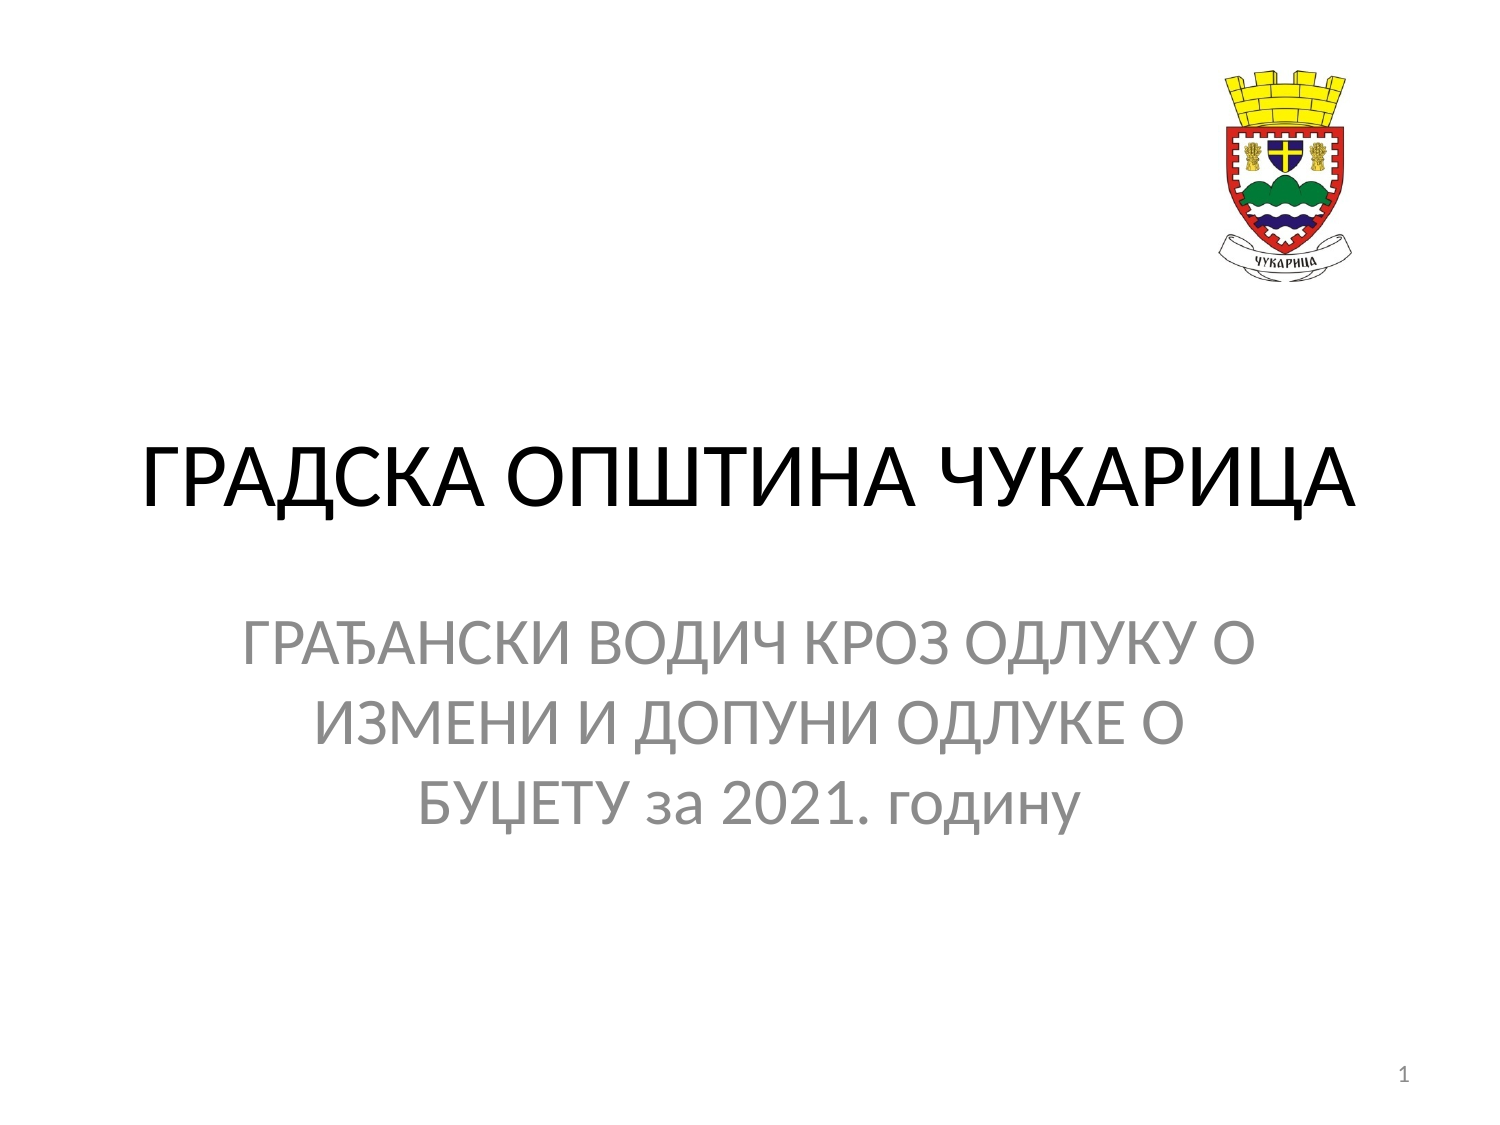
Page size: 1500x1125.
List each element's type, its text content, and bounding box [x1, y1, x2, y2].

picture [1218, 70, 1352, 282]
slide_number 1 [1074, 1042, 1425, 1103]
subtitle ГРАЂАНСКИ ВОДИЧ КРОЗ ОДЛУКУ О ИЗМЕНИ И ДОПУНИ ОДЛУКЕ О БУЏЕТУ за 2021. годину [225, 590, 1275, 853]
title ГРАДСКА ОПШТИНА ЧУКАРИЦА [112, 349, 1388, 591]
